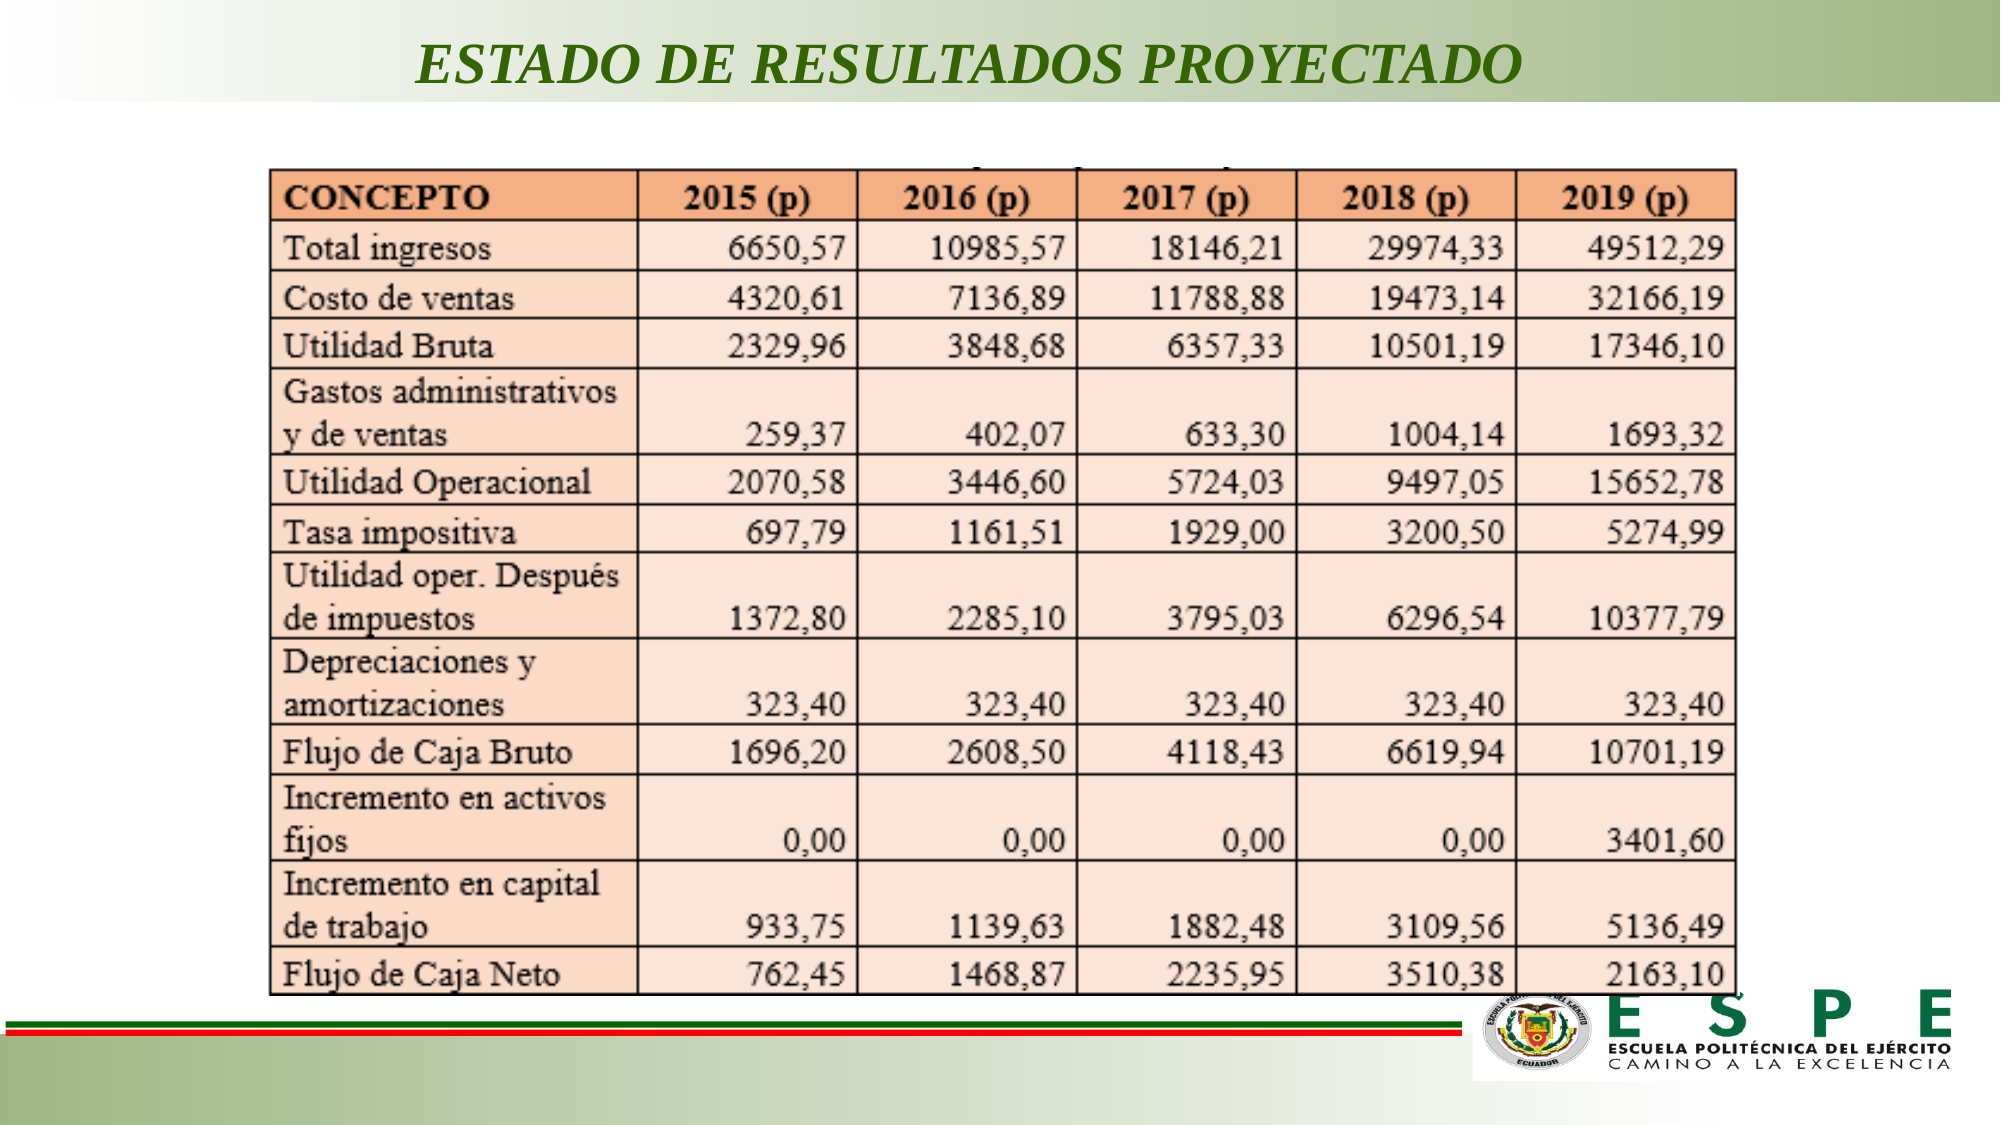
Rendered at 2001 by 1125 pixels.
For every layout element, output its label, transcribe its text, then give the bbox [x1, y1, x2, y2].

text_box ESTADO DE RESULTADOS PROYECTADO [170, 17, 1690, 115]
picture [265, 167, 1977, 1081]
